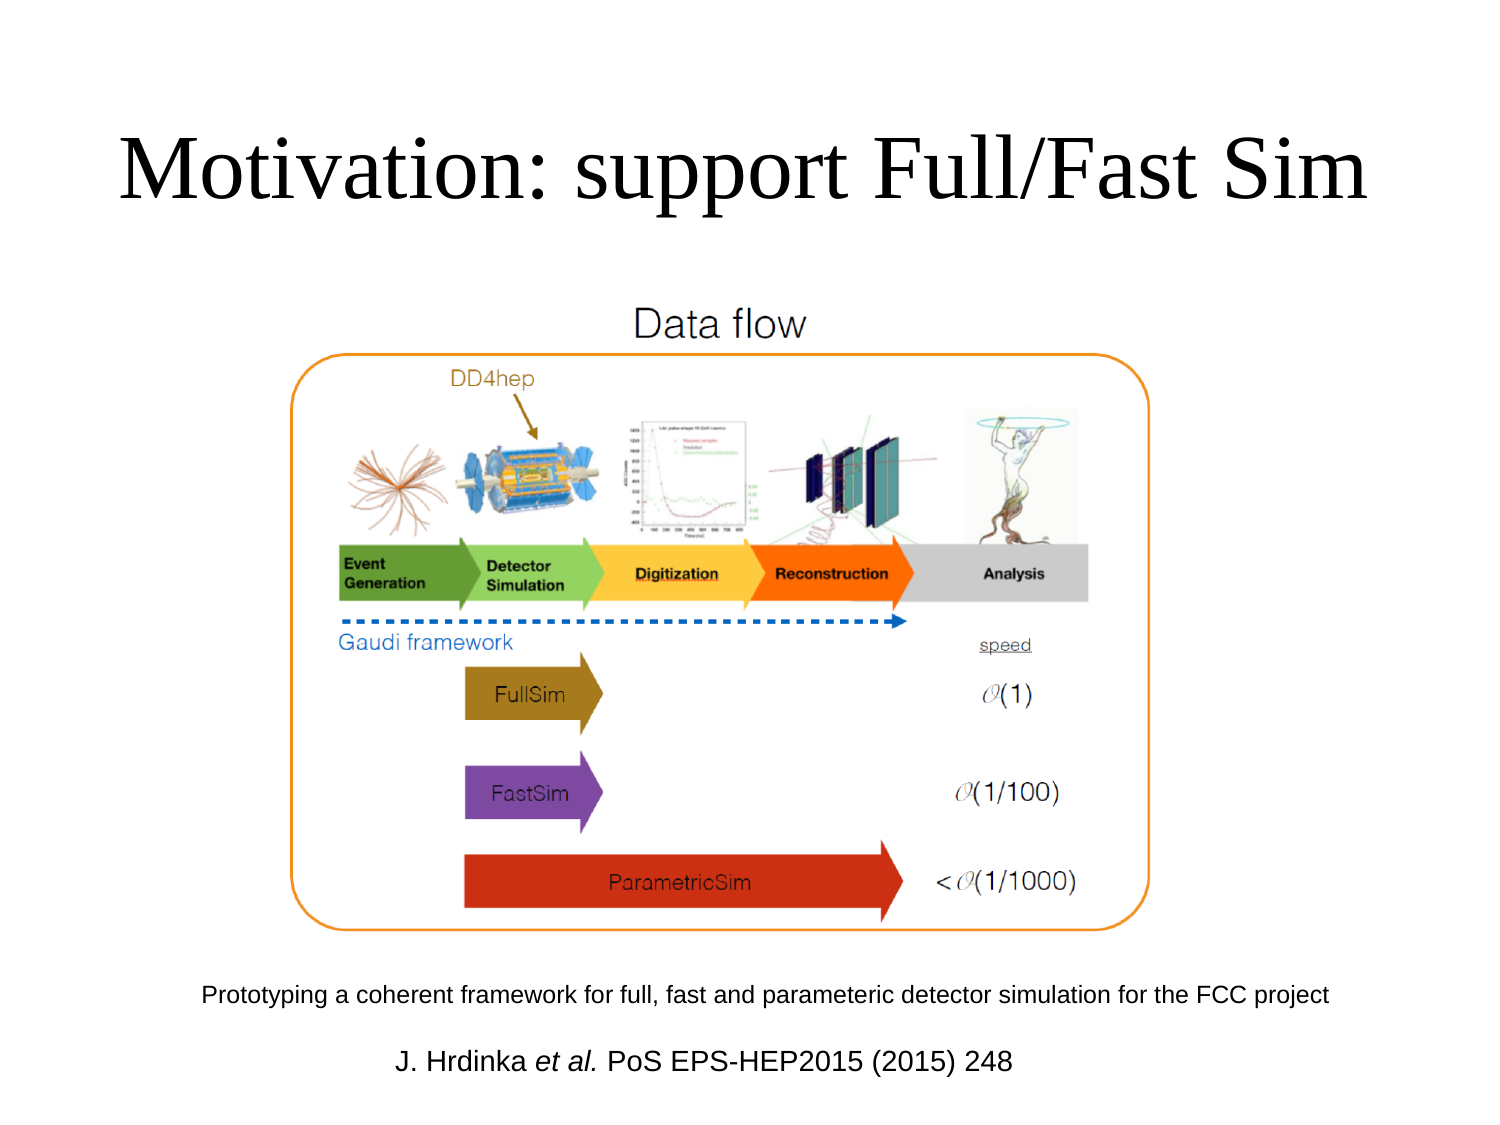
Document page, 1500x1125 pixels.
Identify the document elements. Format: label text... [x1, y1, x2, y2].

text_box J. Hrdinka et al. PoS EPS-HEP2015 (2015) 248 [380, 1035, 1029, 1086]
title Motivation: support Full/Fast Sim [103, 59, 1397, 278]
picture [278, 299, 1161, 942]
text_box Prototyping a coherent framework for full, fast and parameteric detector simulation for the FCC project [186, 971, 1447, 1016]
